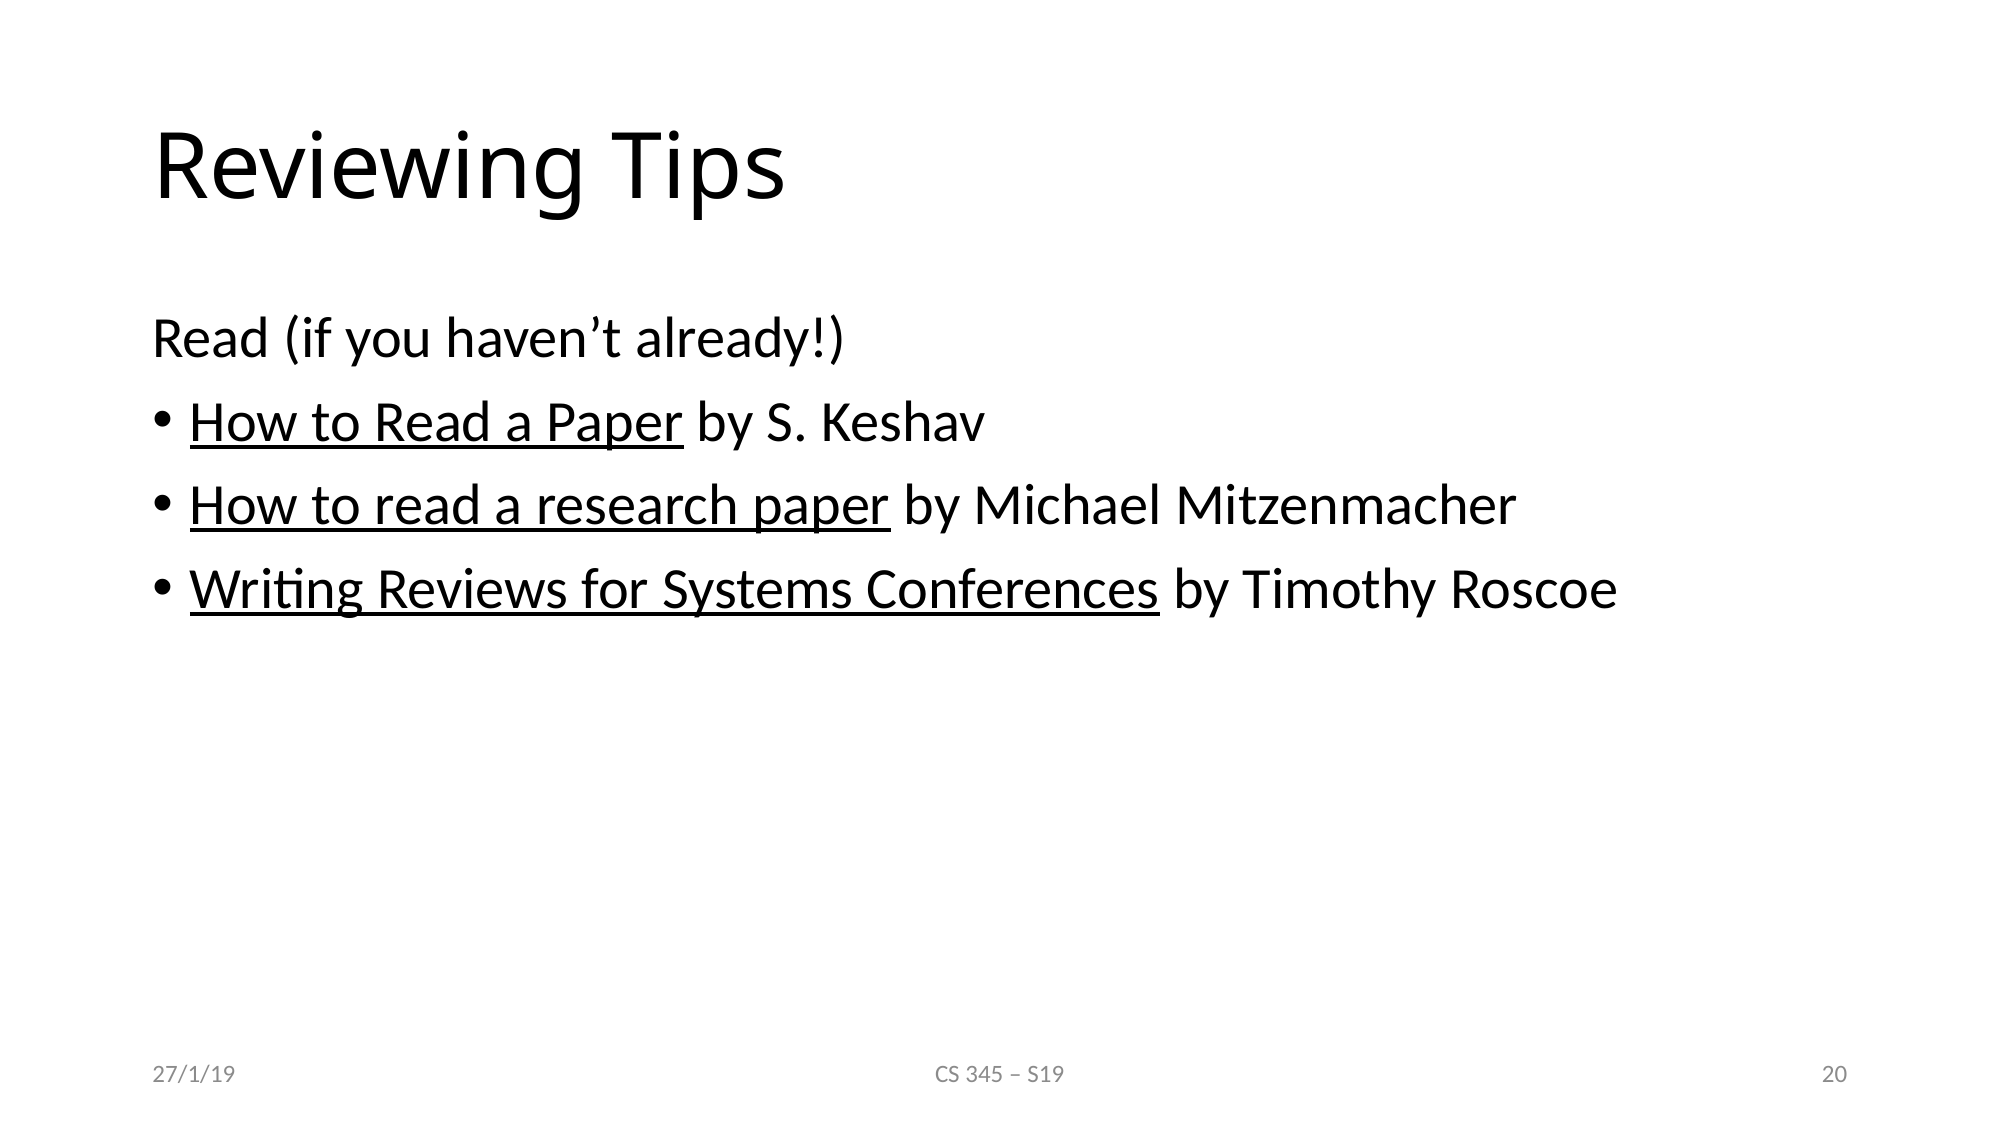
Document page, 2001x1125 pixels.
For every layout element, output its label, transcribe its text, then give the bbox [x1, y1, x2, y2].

slide_number 20 [1412, 1042, 1863, 1103]
footer CS 345 – S19 [662, 1042, 1338, 1103]
list Read (if you haven’t already!) How to Read a Paper by S. Keshav How to read a research paper by Michael Mitzenmacher Writing Reviews for Systems Conferences by Timothy Roscoe [137, 299, 1863, 1014]
title Reviewing Tips [137, 59, 1863, 278]
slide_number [137, 1042, 588, 1103]
